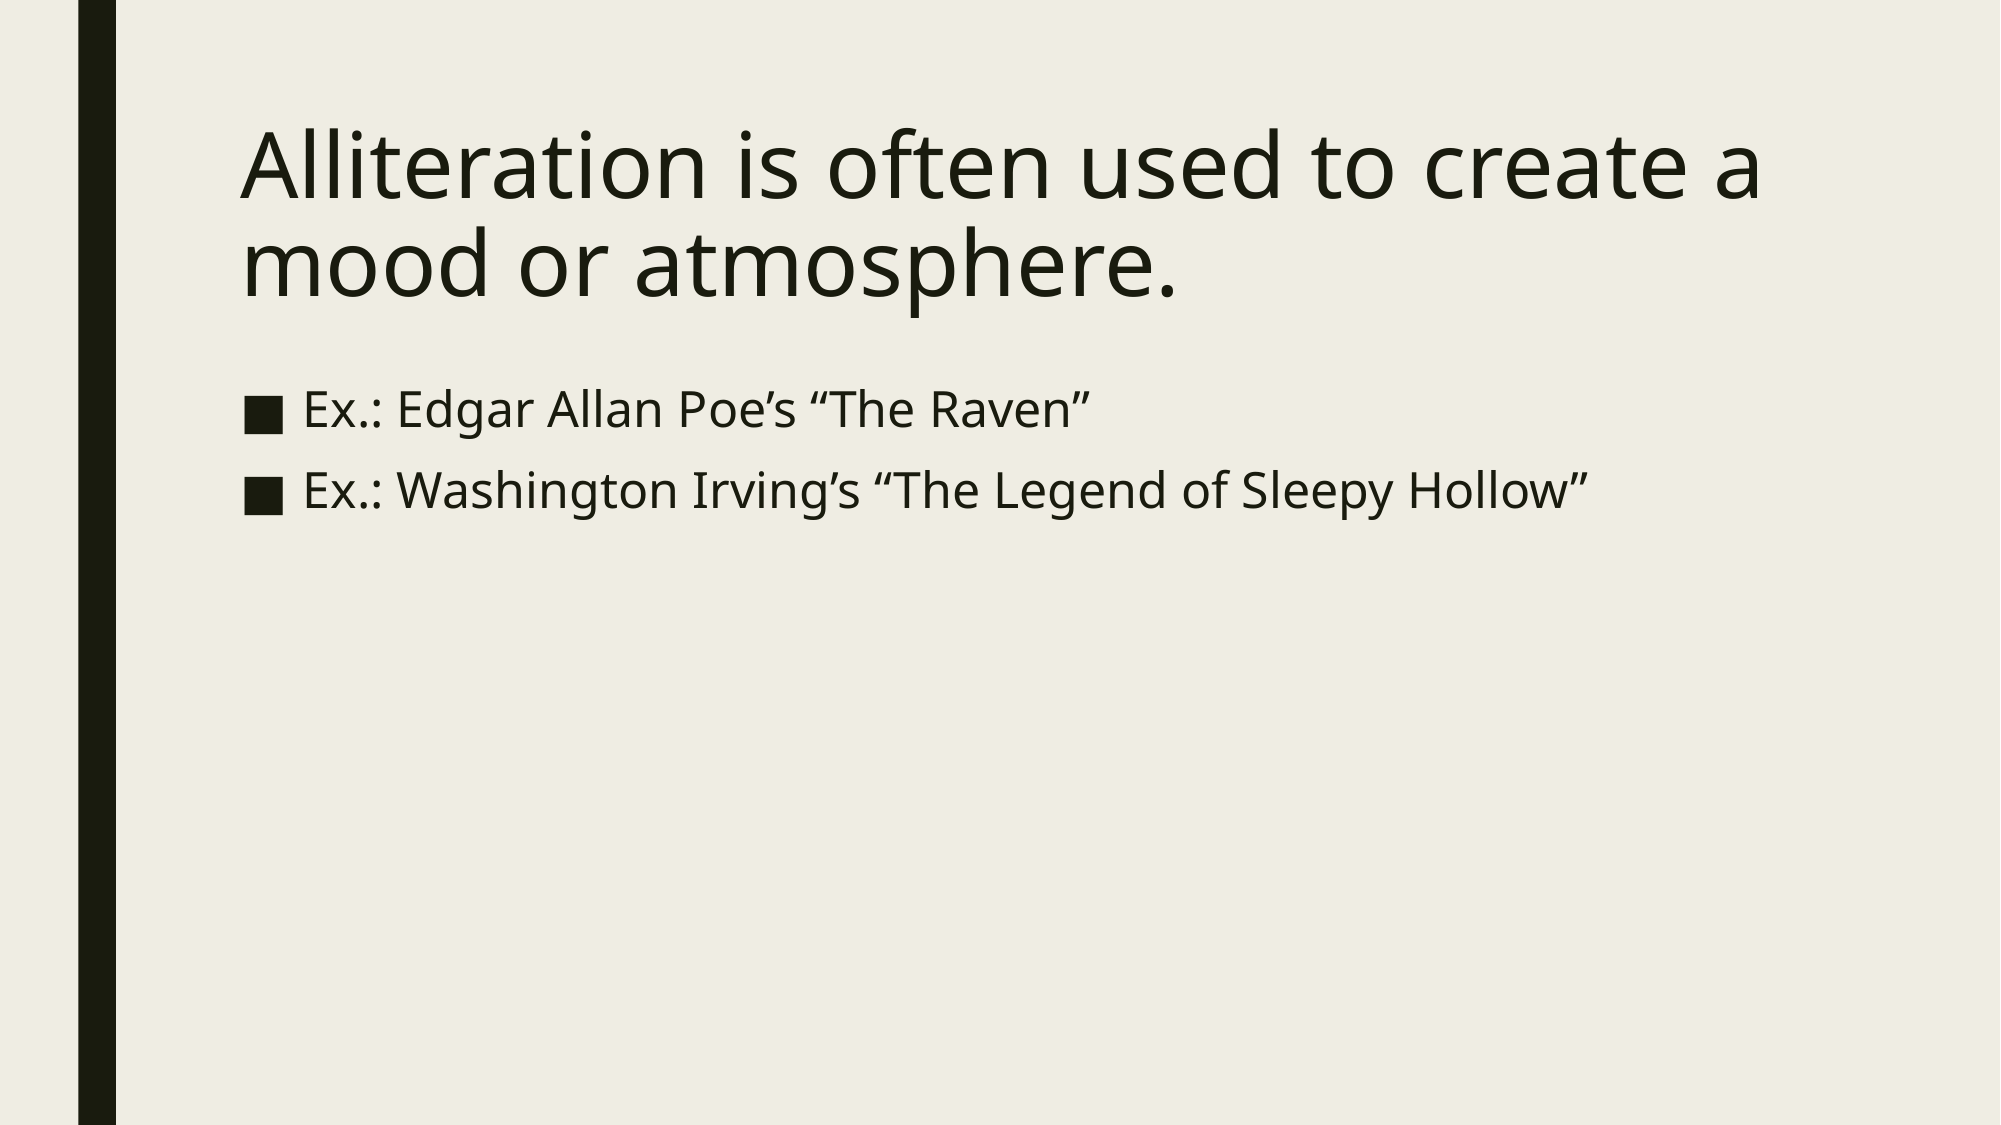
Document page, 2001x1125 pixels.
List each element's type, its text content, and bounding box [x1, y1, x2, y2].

title Alliteration is often used to create a mood or atmosphere. [225, 112, 1800, 357]
list Ex.: Edgar Allan Poe’s “The Raven” Ex.: Washington Irving’s “The Legend of Sleepy Hollow” [225, 375, 1800, 963]
